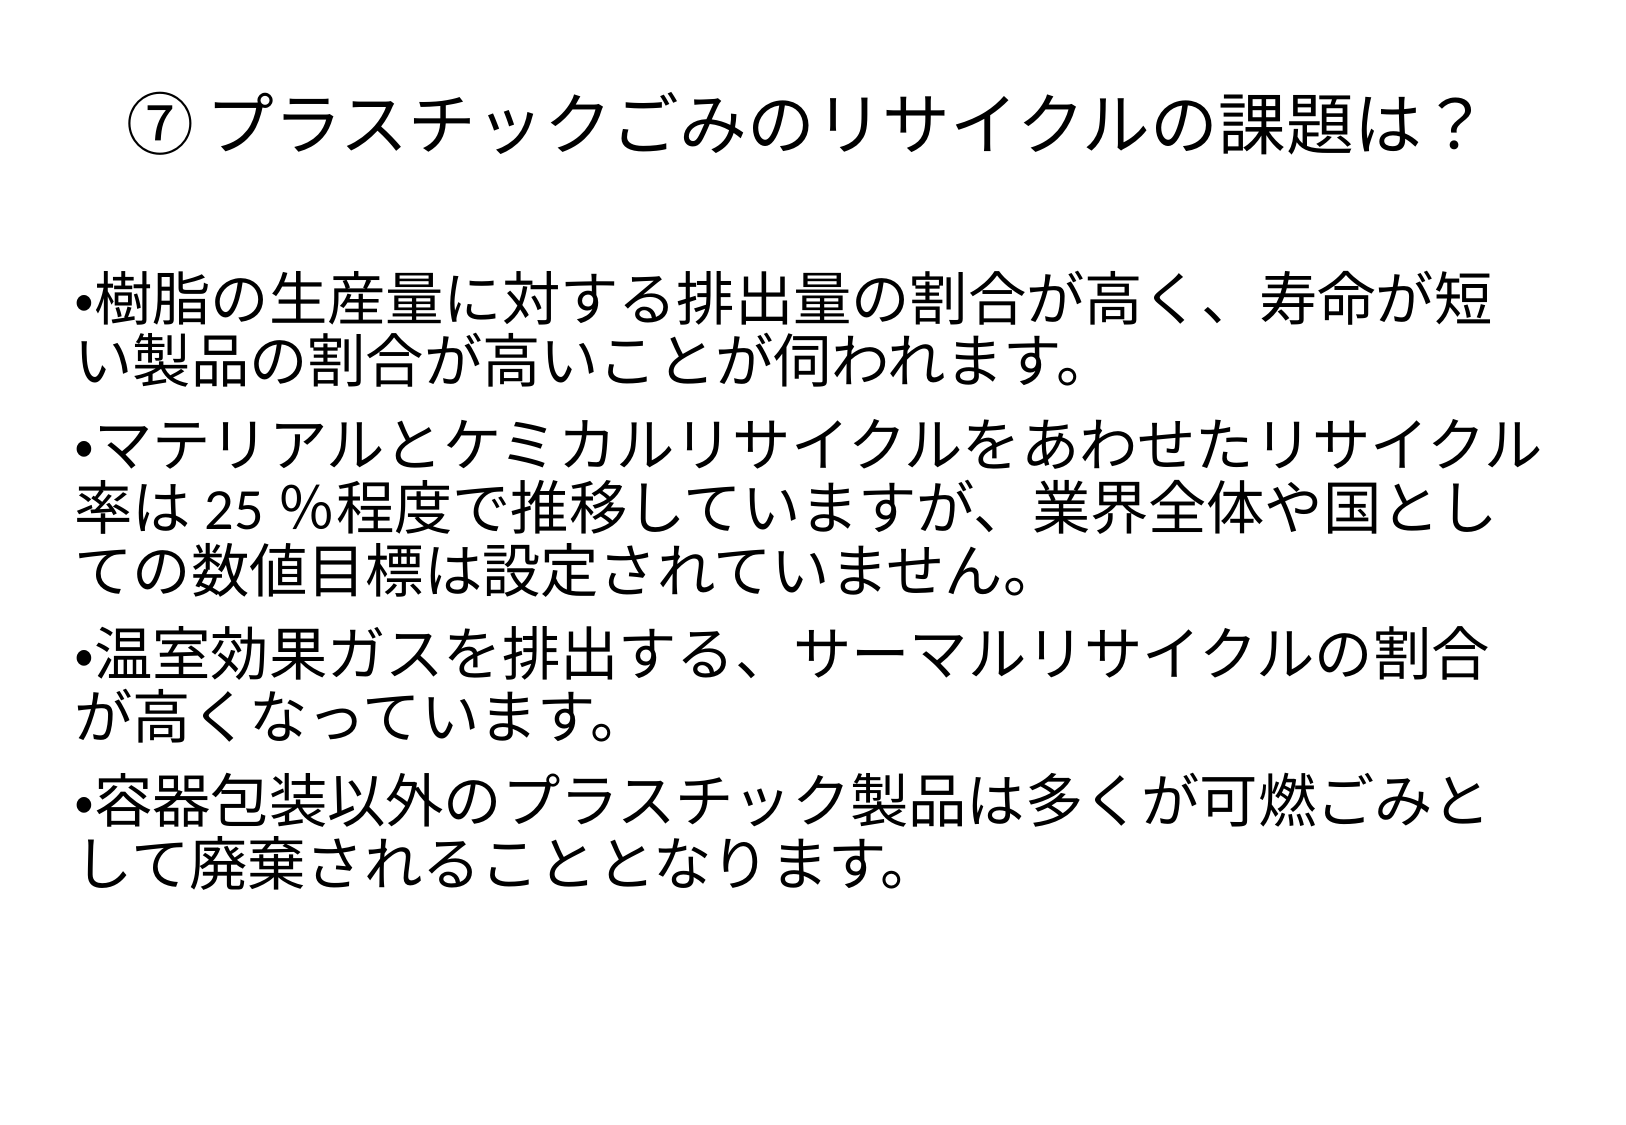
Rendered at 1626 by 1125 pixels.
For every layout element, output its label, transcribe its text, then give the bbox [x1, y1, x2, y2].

list ・樹脂の生産量に対する排出量の割合が高く、寿命が短い製品の割合が高いことが伺われます。 ・マテリアルとケミカルリサイクルをあわせたリサイクル率は25％程度で推移していますが、業界全体や国としての数値目標は設定されていません。 ・温室効果ガスを排出する、サーマルリサイクルの割合が高くなっています。 ・容器包装以外のプラスチック製品は多くが可燃ごみとして廃棄されることとなります。 [59, 262, 1560, 976]
title ⑦プラスチックごみのリサイクルの課題は？ [111, 59, 1514, 262]
